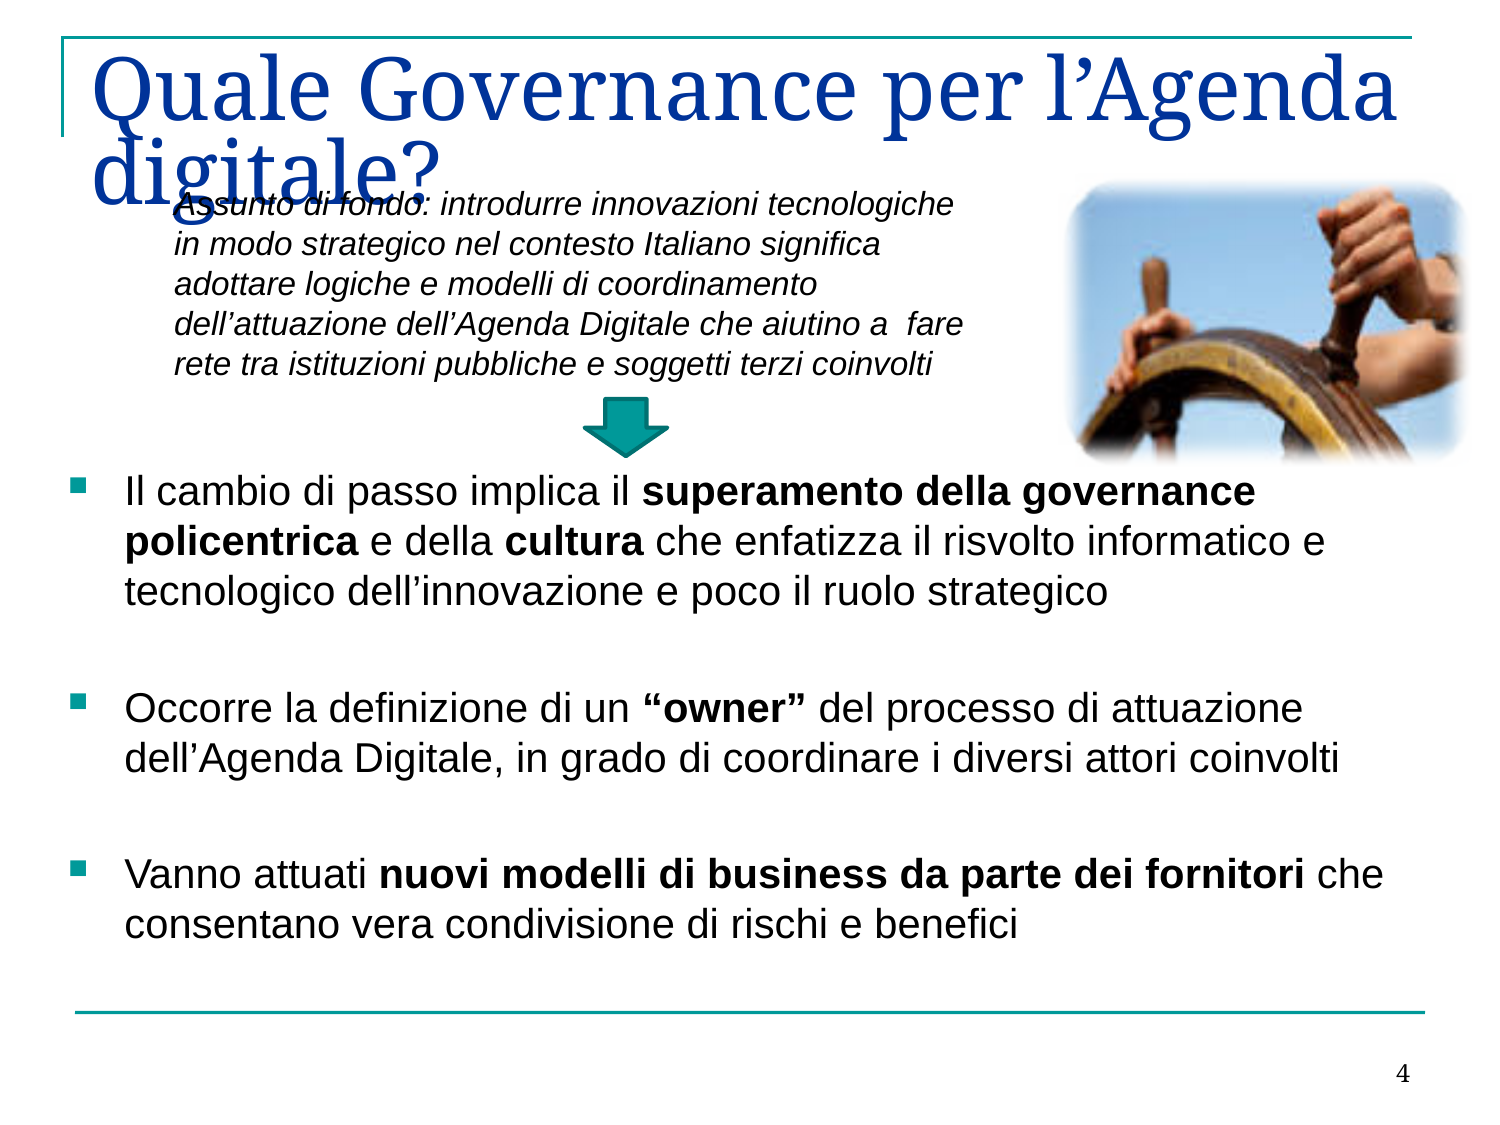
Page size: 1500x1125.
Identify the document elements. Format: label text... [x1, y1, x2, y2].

text_box Assunto di fondo: introdurre innovazioni tecnologiche in modo strategico nel contesto Italiano significa adottare logiche e modelli di coordinamento dell’attuazione dell’Agenda Digitale che aiutino a fare rete tra istituzioni pubbliche e soggetti terzi coinvolti [159, 174, 988, 389]
list Il cambio di passo implica il superamento della governance policentrica e della cultura che enfatizza il risvolto informatico e tecnologico dell’innovazione e poco il ruolo strategico Occorre la definizione di un “owner” del processo di attuazione dell’Agenda Digitale, in grado di coordinare i diversi attori coinvolti Vanno attuati nuovi modelli di business da parte dei fornitori che consentano vera condivisione di rischi e benefici [52, 455, 1459, 1012]
text_box [582, 396, 670, 458]
picture [1056, 172, 1474, 469]
slide_number 4 [1074, 1023, 1426, 1100]
title Quale Governance per l’Agenda digitale? [74, 45, 1500, 233]
